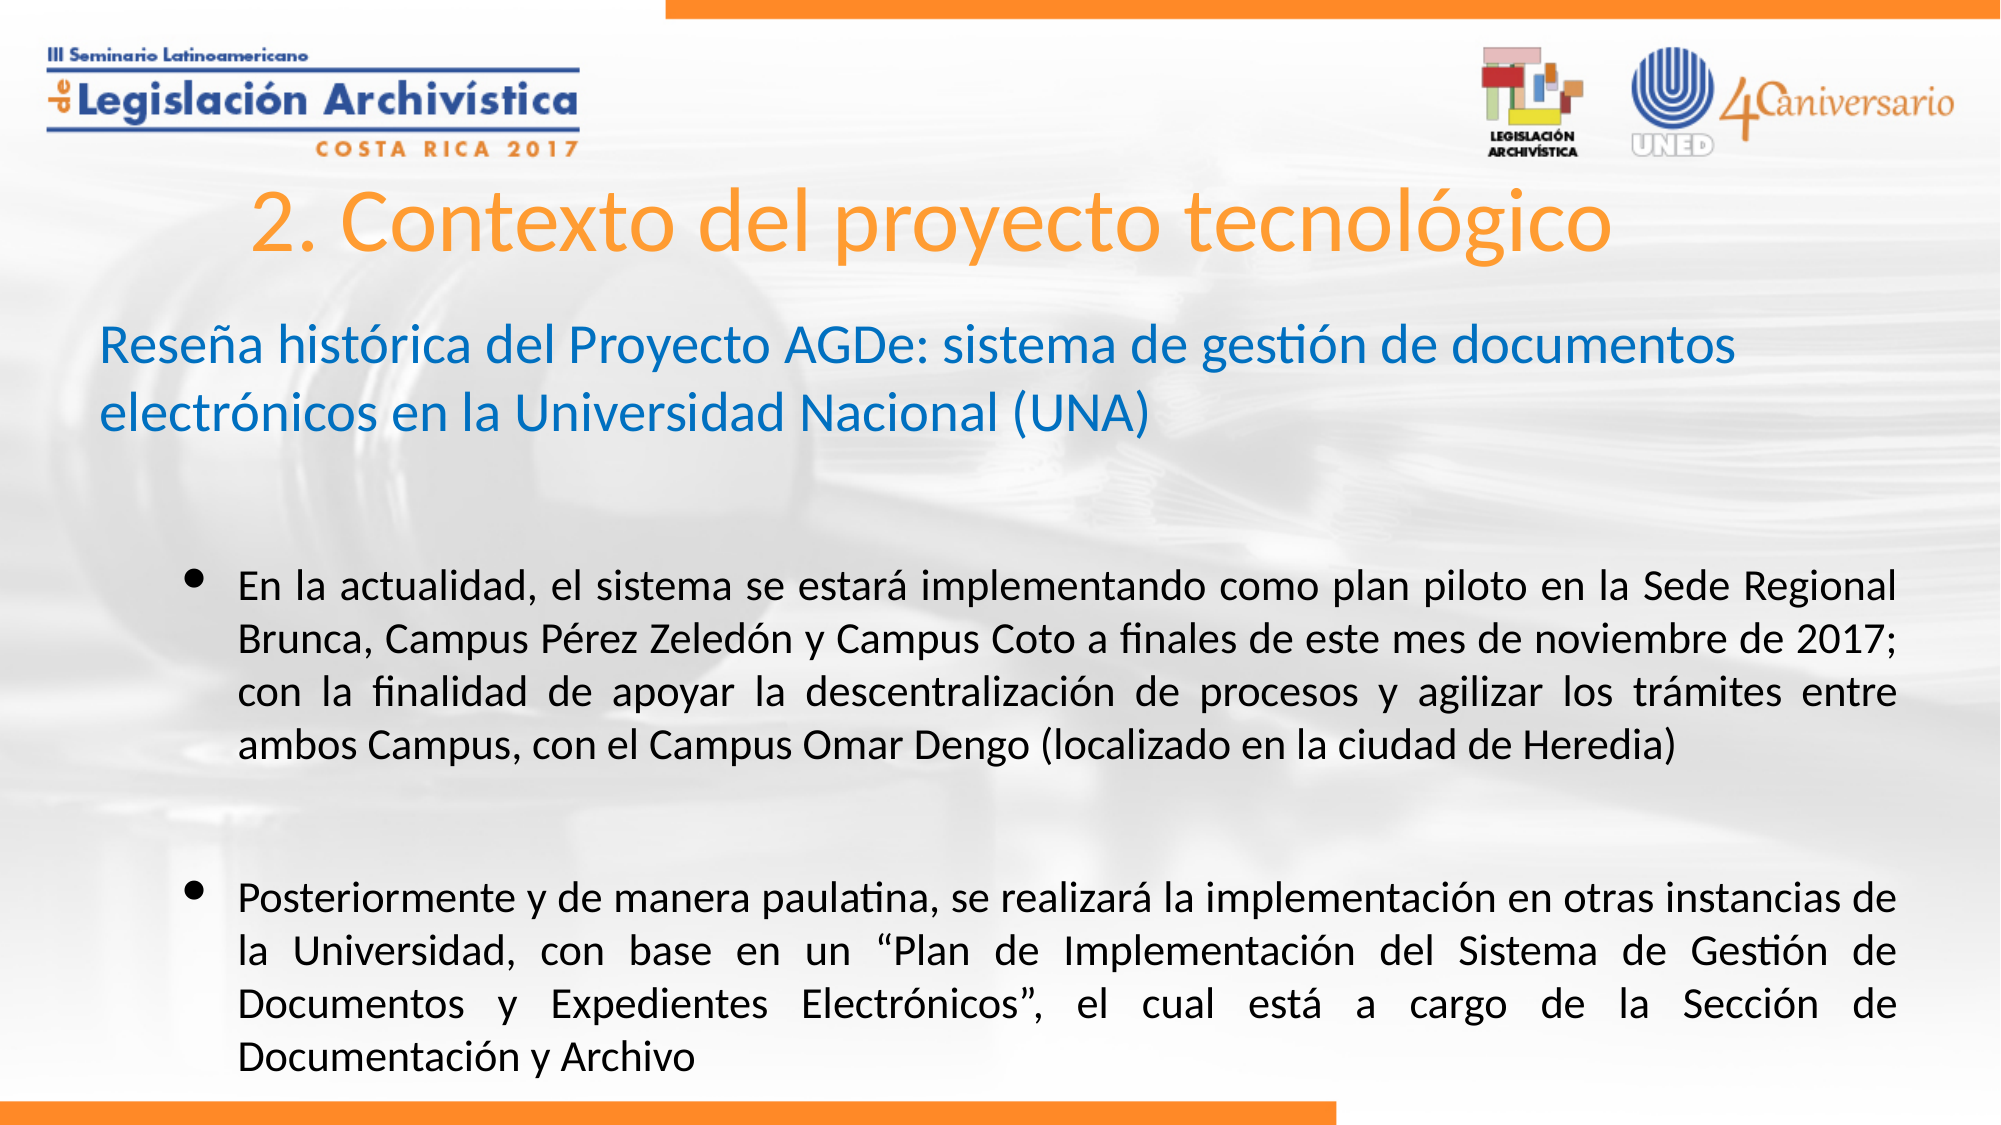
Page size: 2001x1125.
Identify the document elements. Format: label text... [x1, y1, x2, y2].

text_box 2. Contexto del proyecto tecnológico [249, 177, 1750, 307]
picture [0, 0, 2001, 1125]
text_box Reseña histórica del Proyecto AGDe: sistema de gestión de documentos electrónicos en la Universidad Nacional (UNA) En la actualidad, el sistema se estará implementando como plan piloto en la Sede Regional Brunca, Campus Pérez Zeledón y Campus Coto a finales de este mes de noviembre de 2017; con la finalidad de apoyar la descentralización de procesos y agilizar los trámites entre ambos Campus, con el Campus Omar Dengo (localizado en la ciudad de Heredia) Posteriormente y de manera paulatina, se realizará la implementación en otras instancias de la Universidad, con base en un “Plan de Implementación del Sistema de Gestión de Documentos y Expedientes Electrónicos”, el cual está a cargo de la Sección de Documentación y Archivo [99, 307, 1900, 1087]
